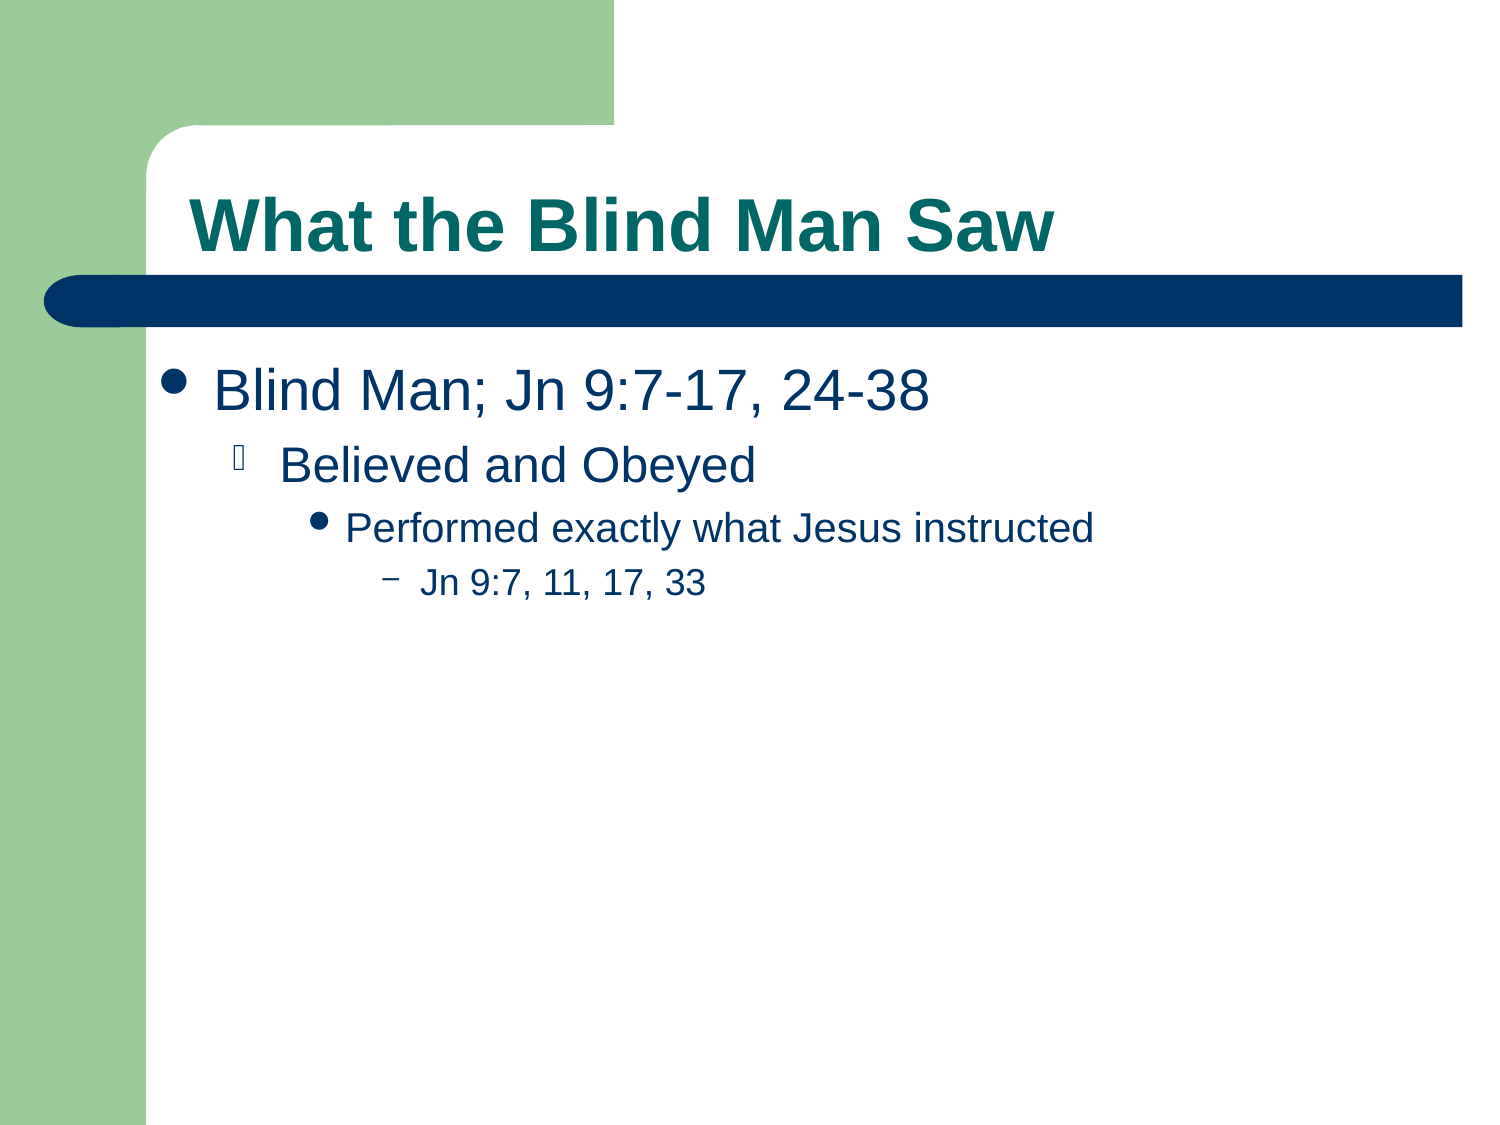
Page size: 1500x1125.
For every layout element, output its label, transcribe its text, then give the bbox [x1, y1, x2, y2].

list Blind Man; Jn 9:7-17, 24-38 Believed and Obeyed Performed exactly what Jesus instructed Jn 9:7, 11, 17, 33 [142, 344, 1500, 1113]
title What the Blind Man Saw [174, 125, 1500, 275]
